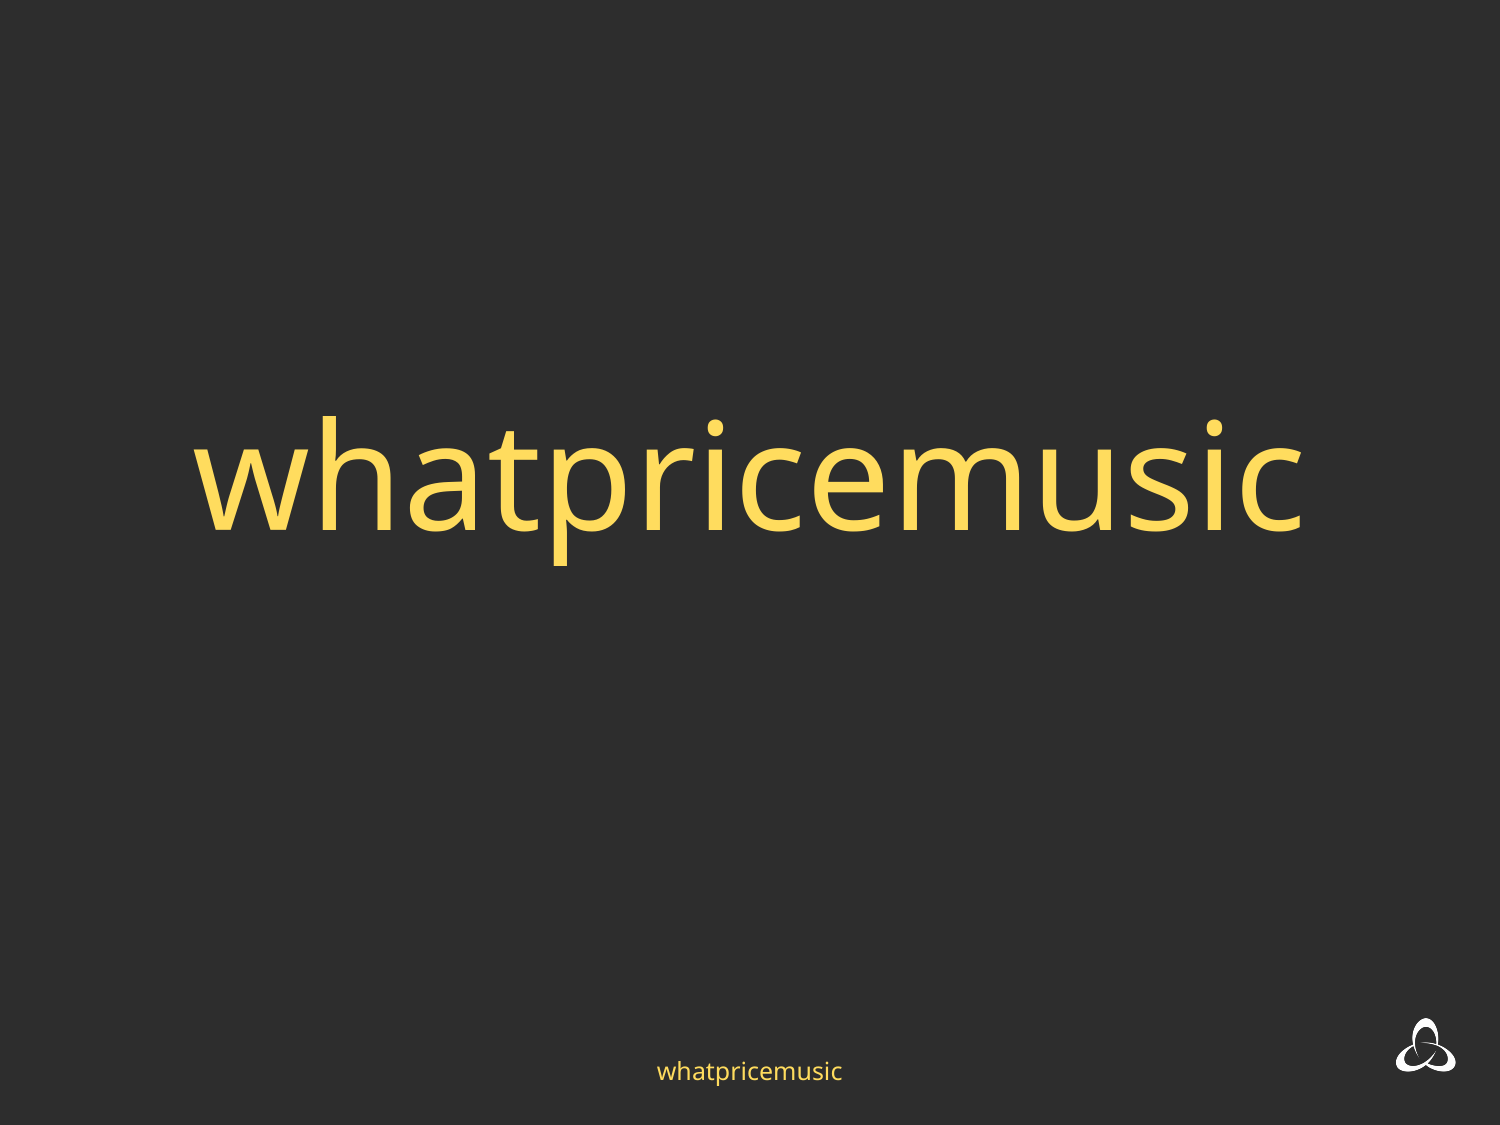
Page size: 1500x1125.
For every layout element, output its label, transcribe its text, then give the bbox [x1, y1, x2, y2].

footer whatpricemusic [512, 1042, 988, 1103]
picture [1389, 1004, 1461, 1087]
title whatpricemusic [112, 349, 1388, 591]
